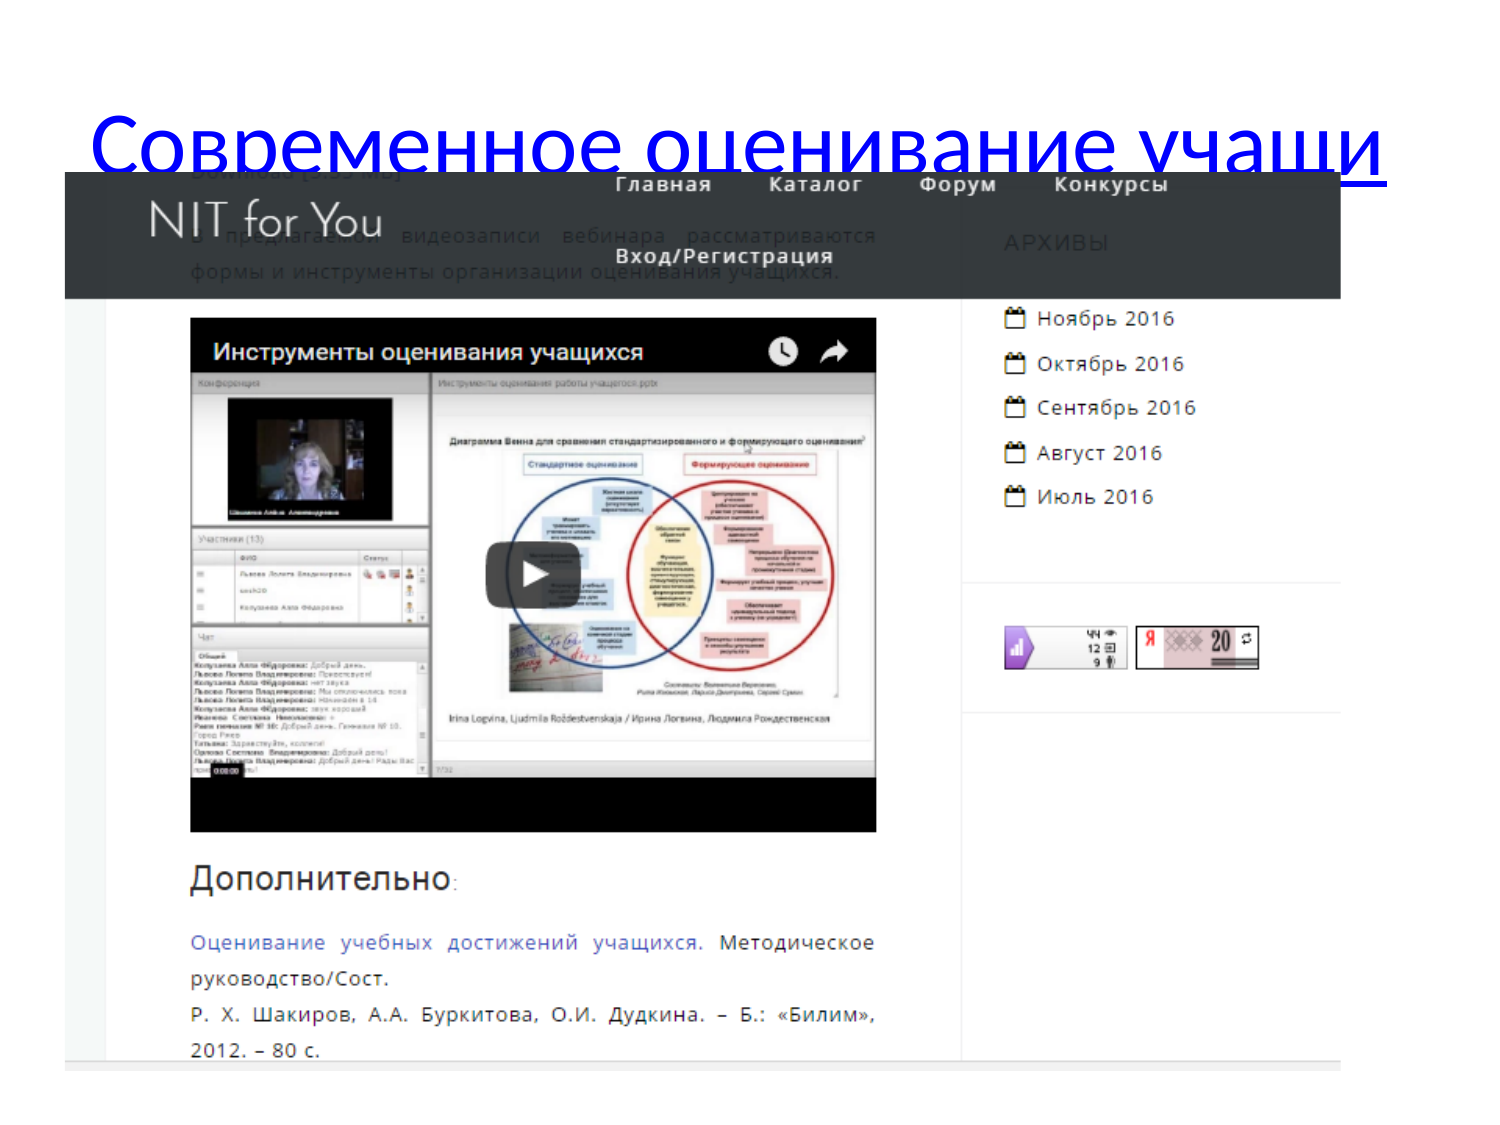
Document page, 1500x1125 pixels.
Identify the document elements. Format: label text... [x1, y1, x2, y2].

title Современное оценивание учащихся: формы и инструменты [75, 45, 1425, 233]
picture [64, 172, 1341, 1071]
